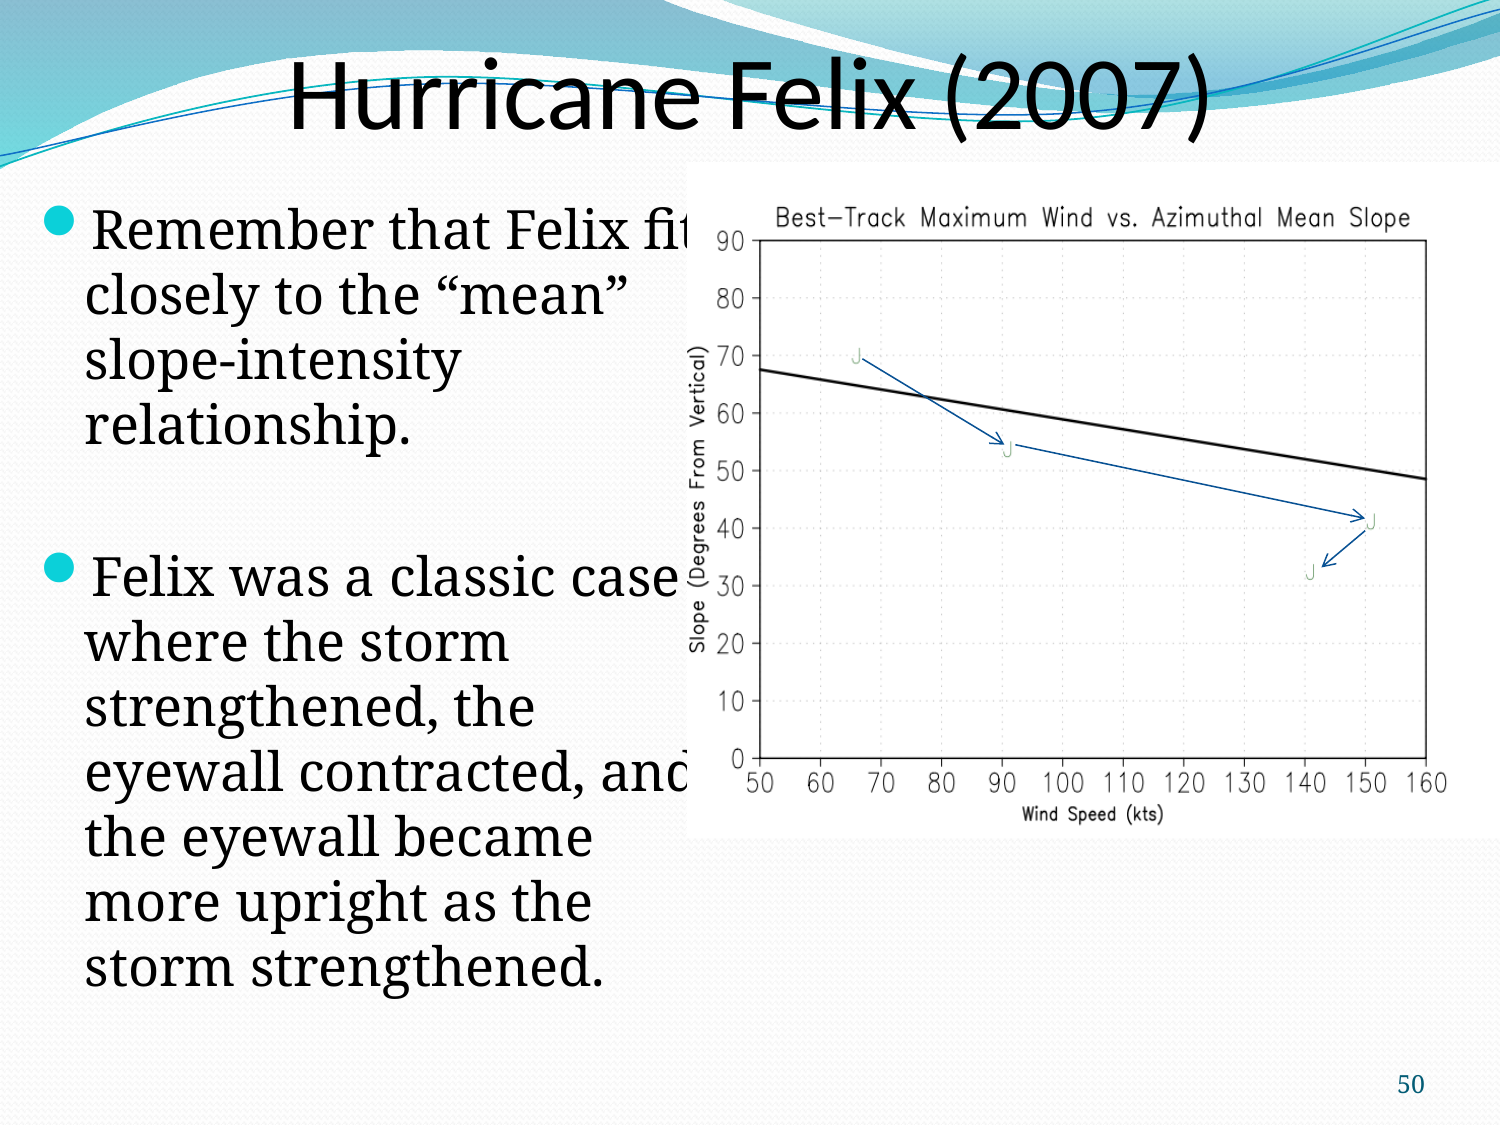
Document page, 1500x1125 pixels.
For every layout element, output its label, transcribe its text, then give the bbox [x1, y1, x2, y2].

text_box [687, 162, 1500, 838]
title Hurricane Felix (2007) [287, 0, 1263, 150]
slide_number 50 [1299, 1042, 1425, 1103]
list Remember that Felix fit closely to the “mean” slope-intensity relationship. Felix was a classic case where the storm strengthened, the eyewall contracted, and the eyewall became more upright as the storm strengthened. [24, 187, 725, 1013]
